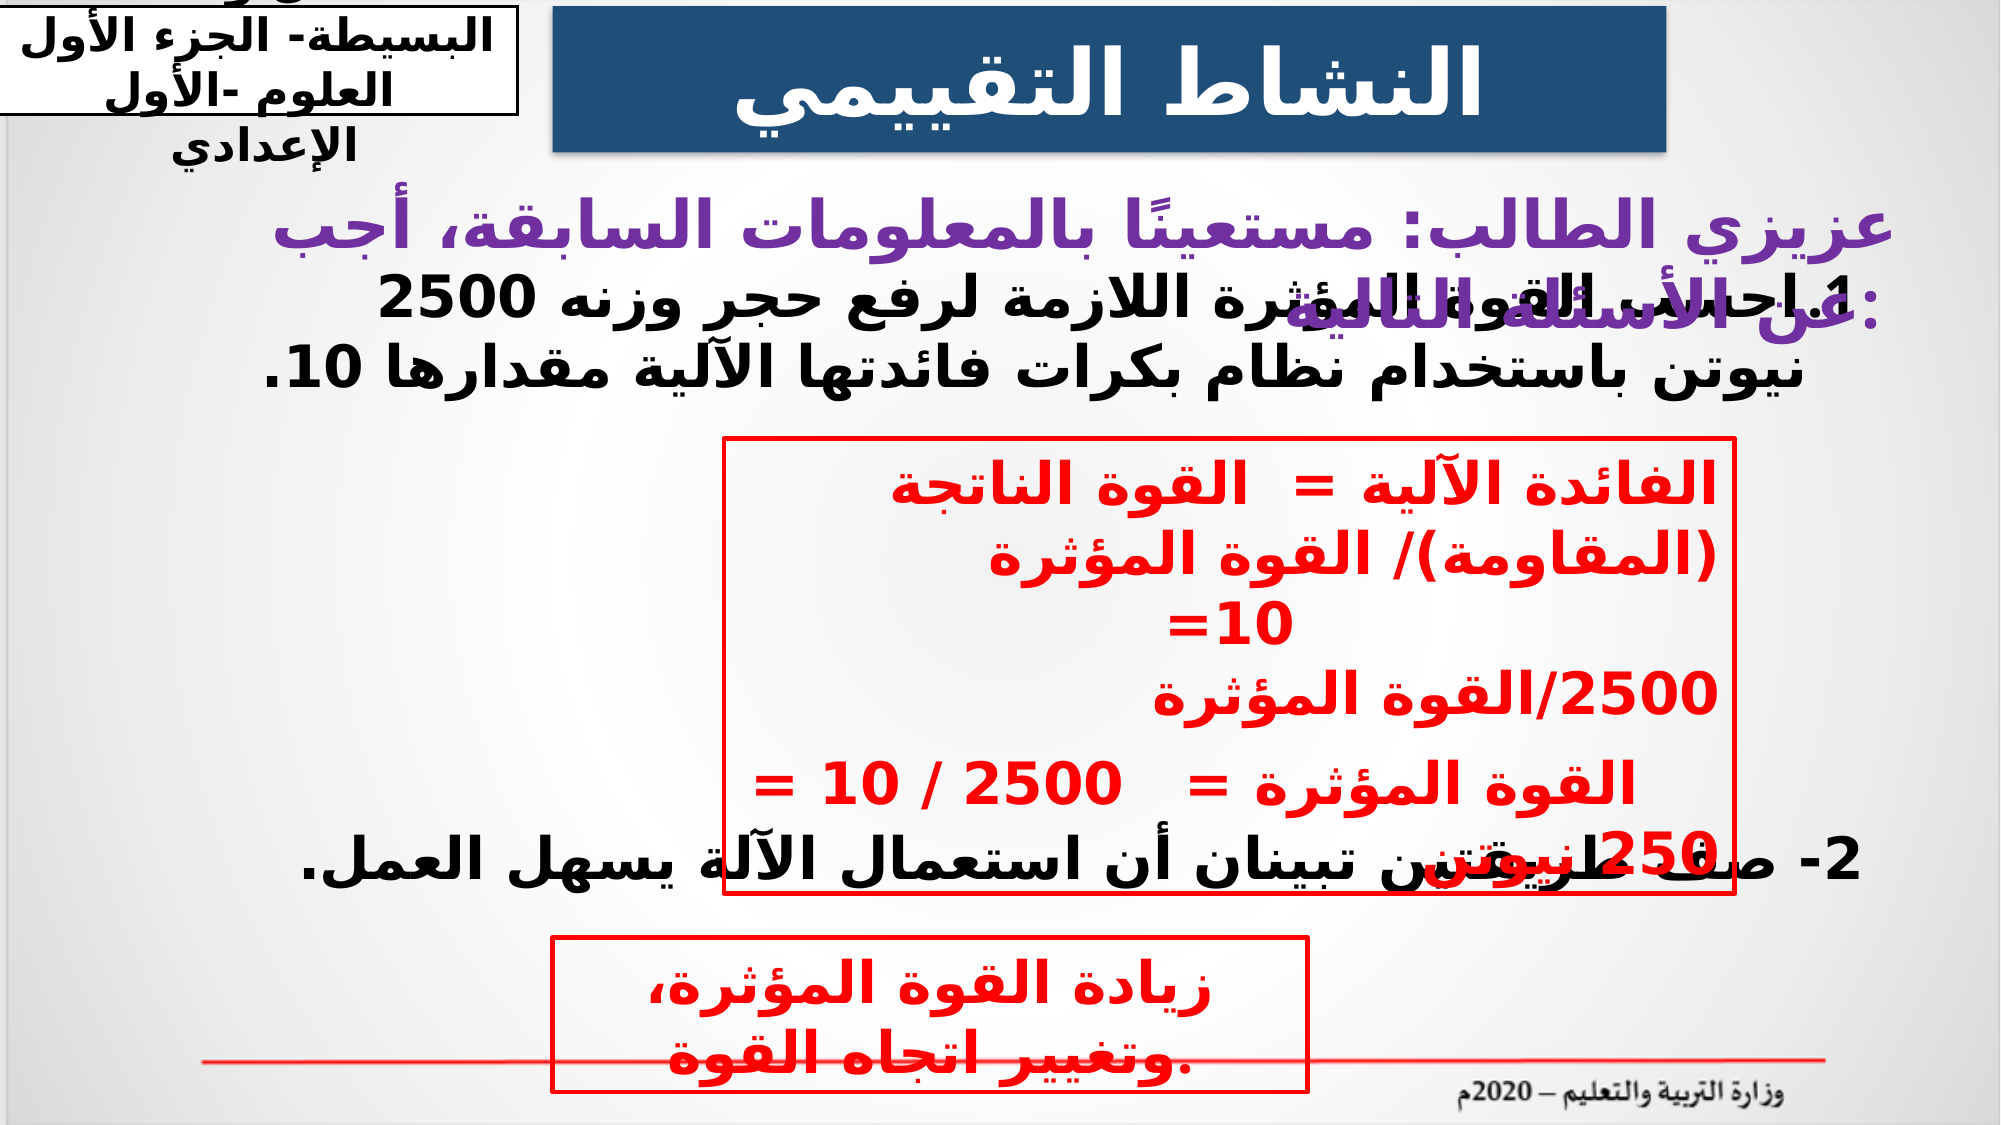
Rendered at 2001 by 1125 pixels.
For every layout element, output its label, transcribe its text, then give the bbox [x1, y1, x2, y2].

text_box عزيزي الطالب: مستعينًا بالمعلومات السابقة، أجب عن الأسئلة التالية: [168, 174, 1913, 350]
text_box احسب القوة المؤثرة اللازمة لرفع حجر وزنه 2500 نيوتن باستخدام نظام بكرات فائدتها الآلية مقدارها 10. 2- صف طريقتين تبينان أن استعمال الآلة يسهل العمل. [209, 350, 1879, 899]
text_box النشاط التقييمي [551, 5, 1667, 153]
text_box زيادة القوة المؤثرة، وتغيير اتجاه القوة. [552, 937, 1308, 1093]
text_box الشغل والآلات البسيطة- الجزء الأول العلوم -الأول الإعدادي [0, 5, 519, 116]
text_box الفائدة الآلية = القوة الناتجة (المقاومة)/ القوة المؤثرة 10= 2500/القوة المؤثرة القوة المؤثرة = 2500 / 10 = 250 نيوتن [723, 438, 1735, 894]
picture [0, 0, 2001, 1125]
